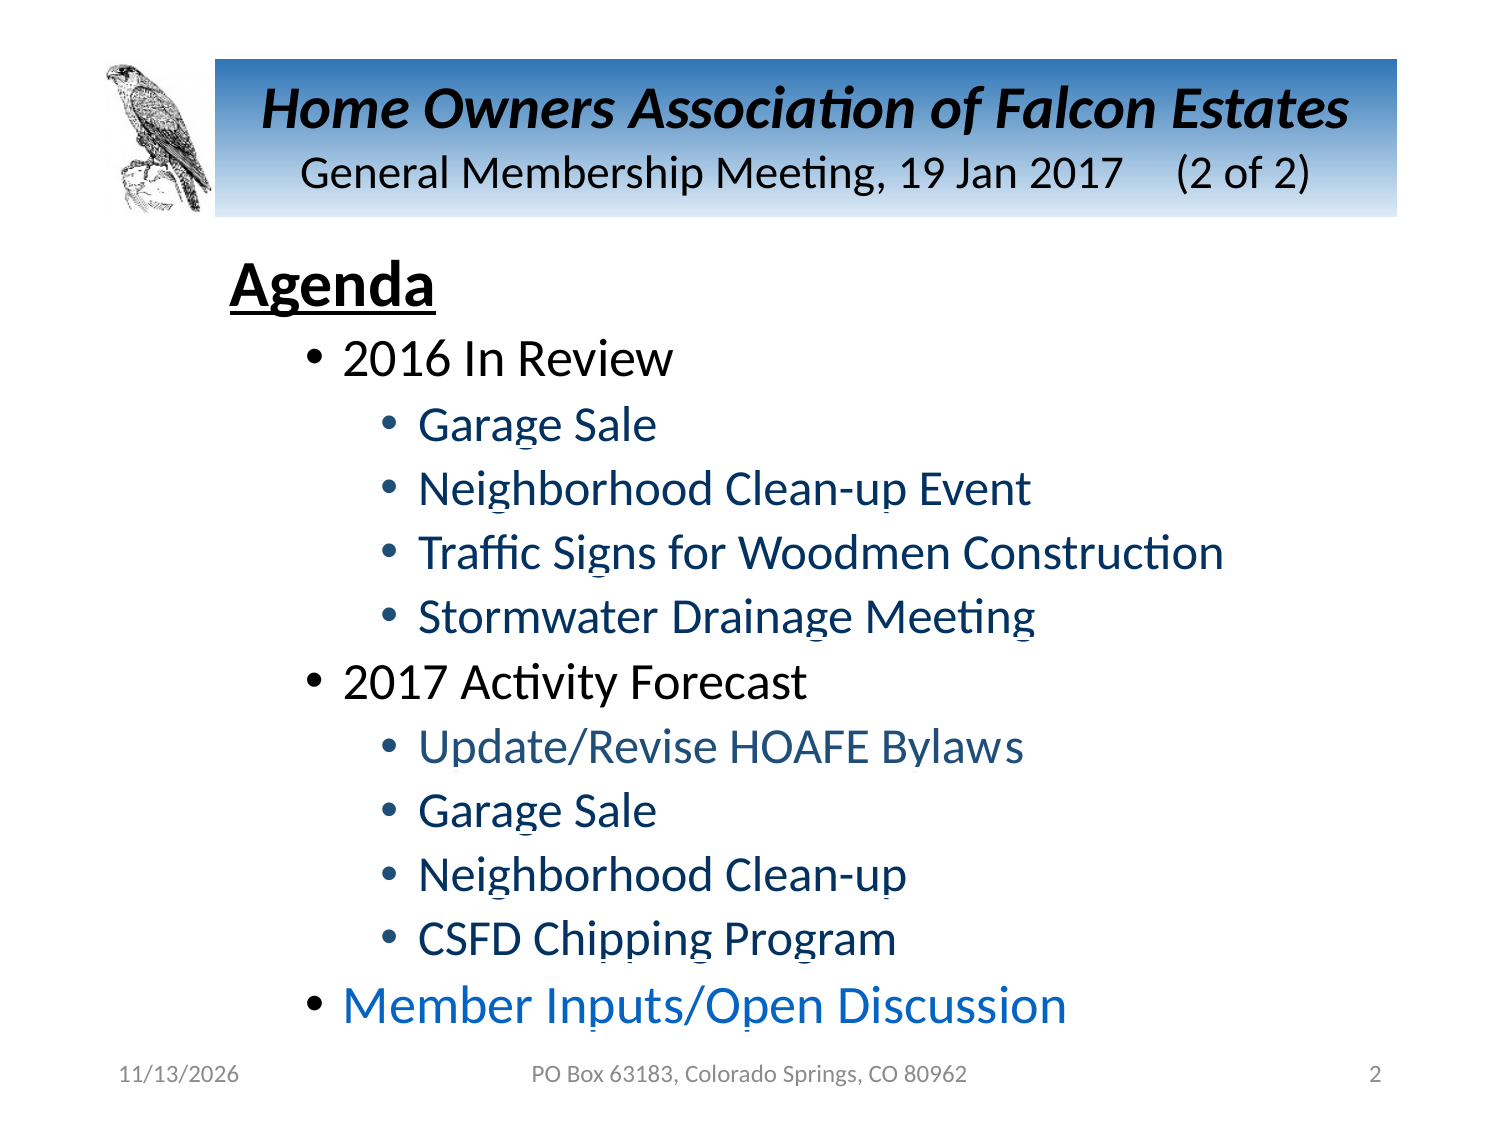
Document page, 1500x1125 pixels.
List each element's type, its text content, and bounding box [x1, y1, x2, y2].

footer PO Box 63183, Colorado Springs, CO 80962 [496, 1042, 1004, 1103]
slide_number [103, 1042, 441, 1103]
title Home Owners Association of Falcon Estates General Membership Meeting, 19 Jan 2017 (2 of 2) [215, 59, 1397, 217]
slide_number 2 [1059, 1042, 1397, 1103]
list Agenda 2016 In Review Garage Sale Neighborhood Clean-up Event Traffic Signs for Woodmen Construction Stormwater Drainage Meeting 2017 Activity Forecast Update/Revise HOAFE Bylaws Garage Sale Neighborhood Clean-up CSFD Chipping Program Member Inputs/Open Discussion [214, 242, 1397, 1043]
picture [103, 59, 215, 217]
